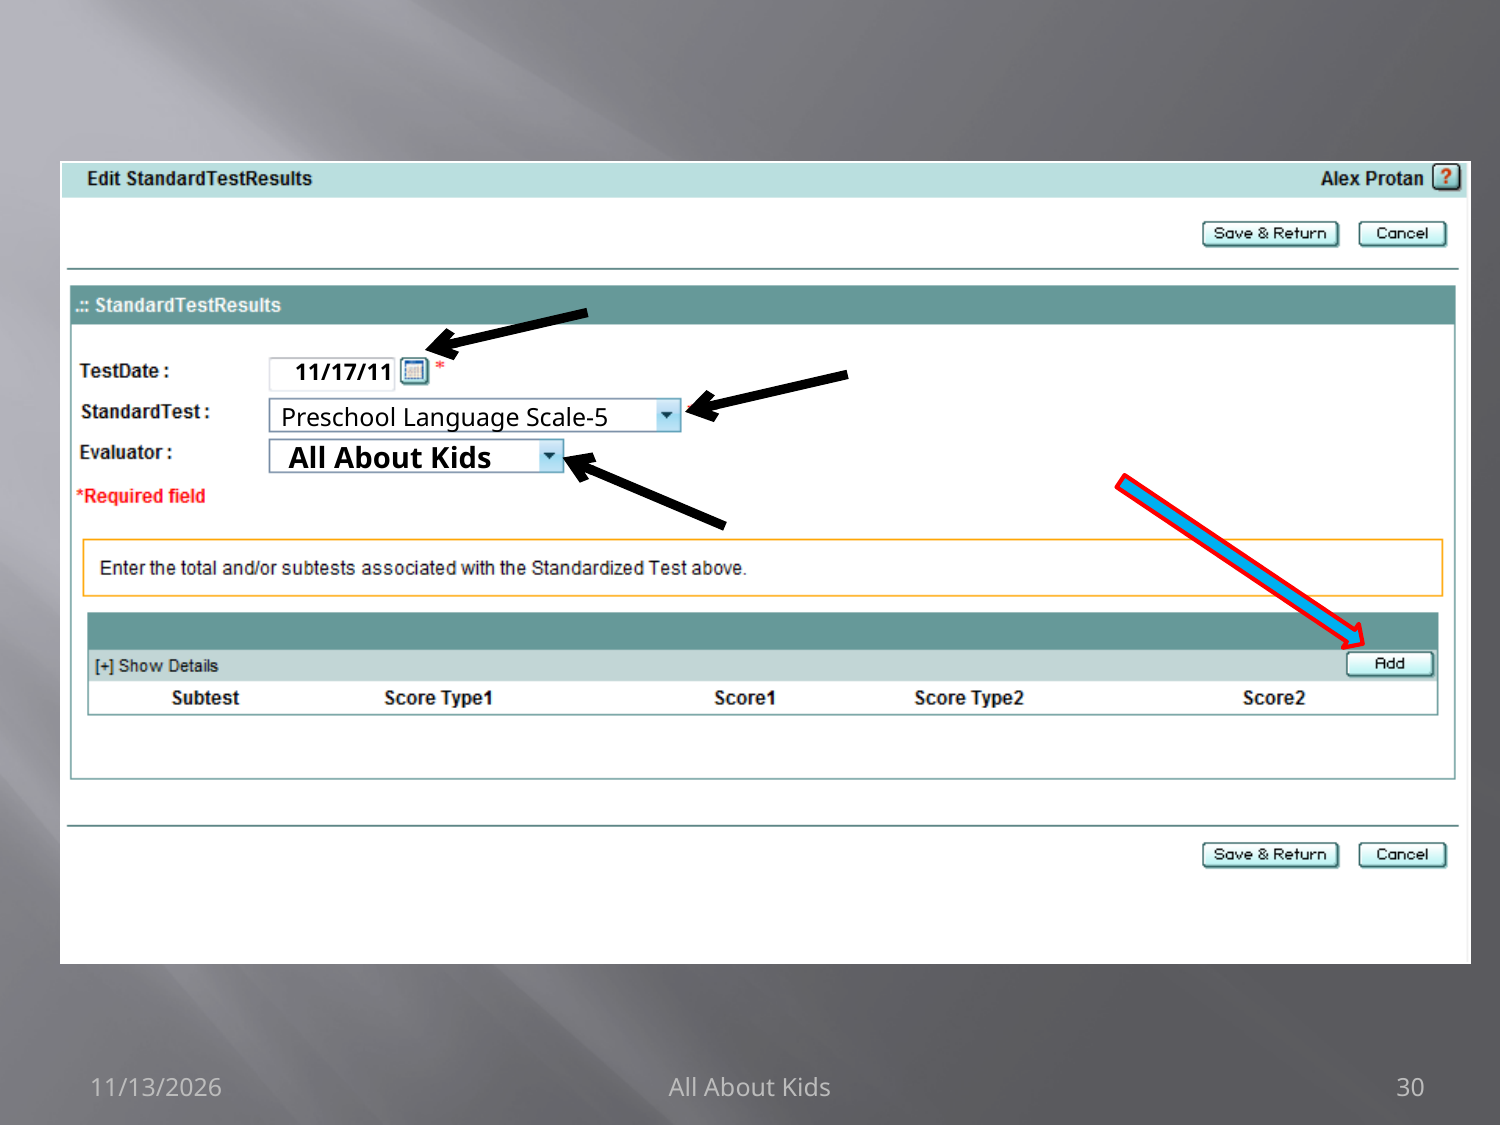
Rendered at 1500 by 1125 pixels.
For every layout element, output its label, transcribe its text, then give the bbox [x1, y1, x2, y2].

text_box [424, 312, 588, 351]
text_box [562, 457, 726, 527]
footer All About Kids [512, 1052, 988, 1113]
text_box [684, 374, 848, 413]
slide_number 30 [1299, 1052, 1425, 1113]
picture [61, 162, 1470, 963]
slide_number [75, 1052, 425, 1113]
